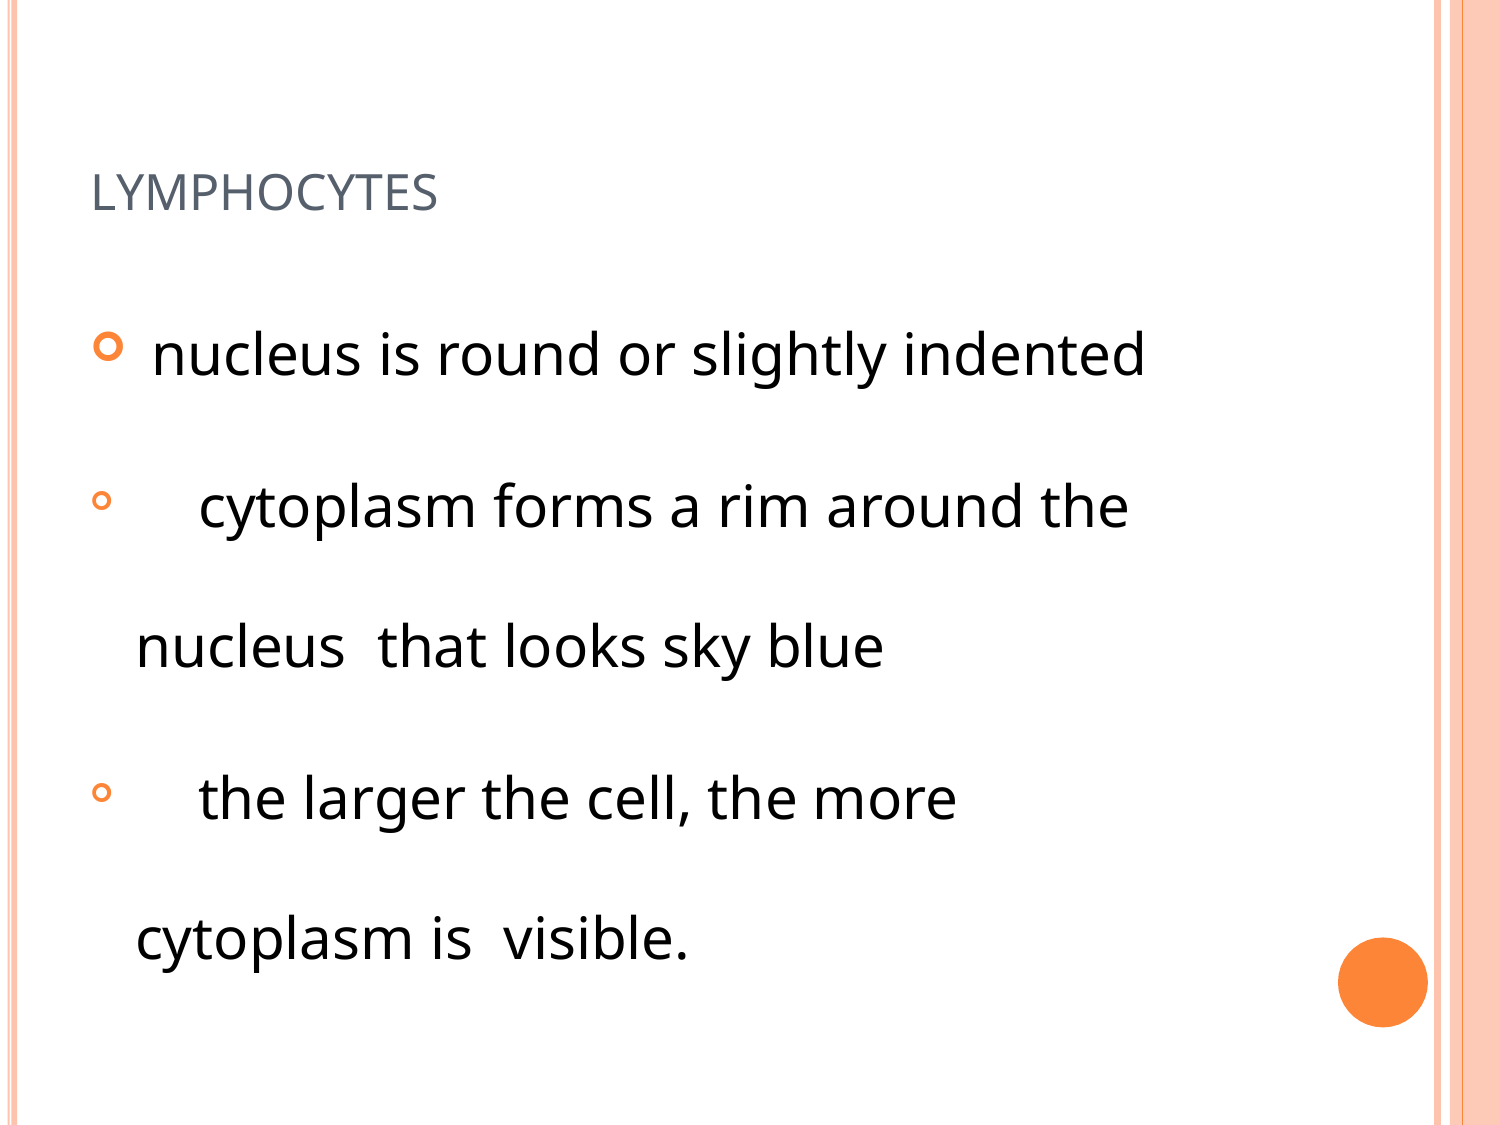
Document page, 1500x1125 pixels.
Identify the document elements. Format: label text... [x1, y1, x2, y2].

text_box nucleus is round or slightly indented cytoplasm forms a rim around the nucleus that looks sky blue the larger the cell, the more cytoplasm is visible. [87, 314, 1239, 972]
title LYMPHOCYTES [87, 158, 466, 314]
